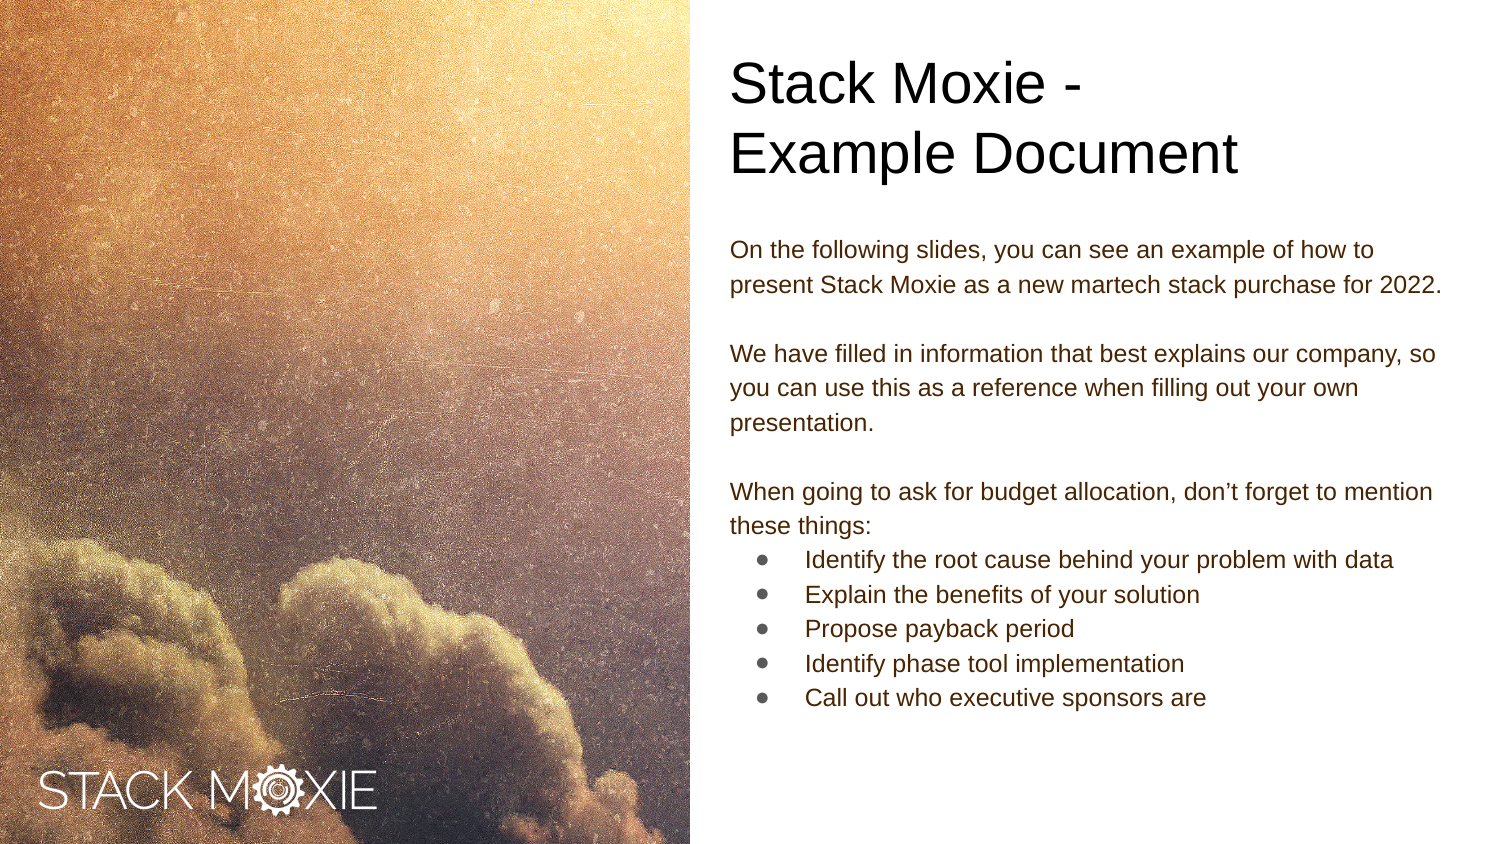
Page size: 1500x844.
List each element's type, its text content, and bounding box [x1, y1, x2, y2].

title Stack Moxie - Example Document [714, 30, 1480, 124]
picture [0, 0, 690, 844]
list On the following slides, you can see an example of how to present Stack Moxie as a new martech stack purchase for 2022. We have filled in information that best explains our company, so you can use this as a reference when filling out your own presentation. When going to ask for budget allocation, don’t forget to mention these things: Identify the root cause behind your problem with data Explain the benefits of your solution Propose payback period Identify phase tool implementation Call out who executive sponsors are [714, 214, 1480, 798]
